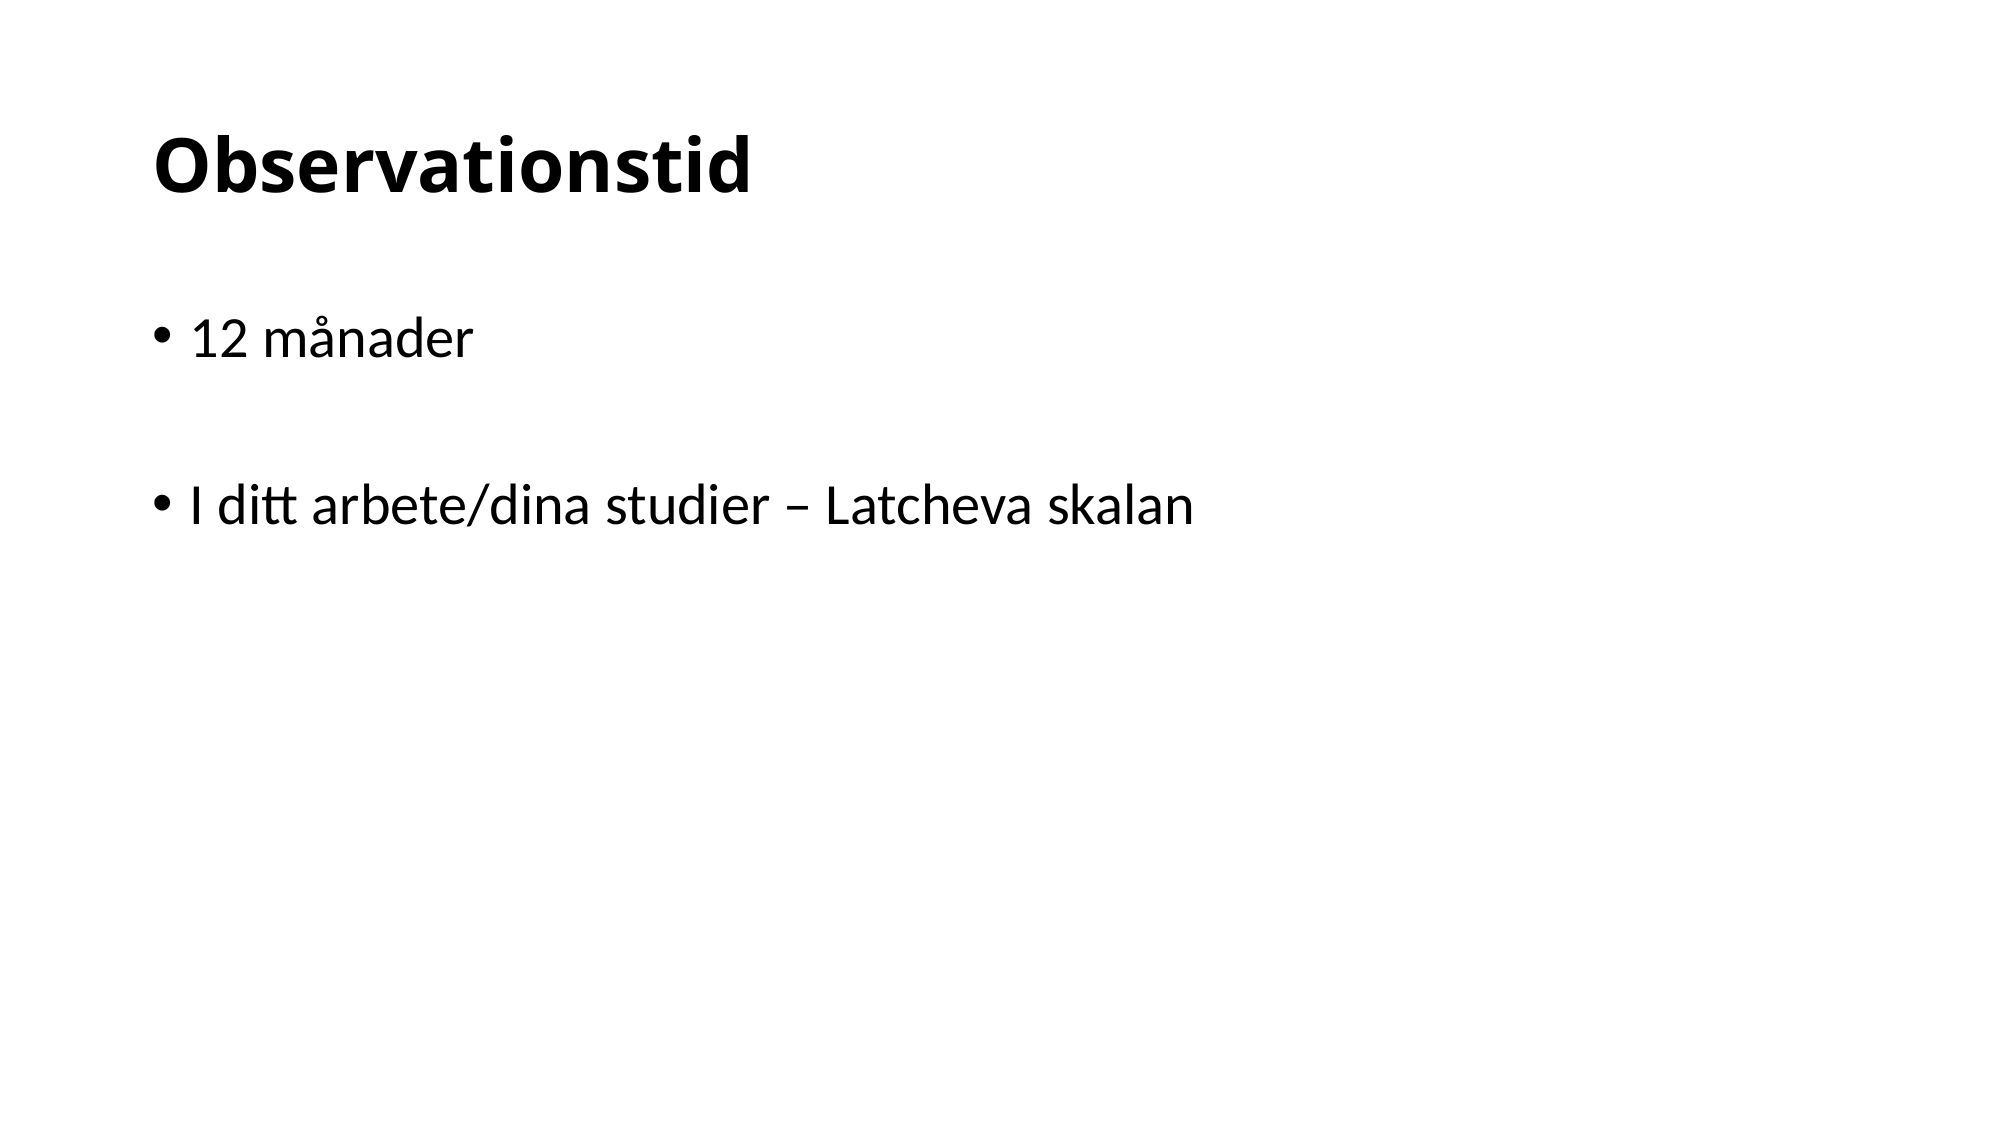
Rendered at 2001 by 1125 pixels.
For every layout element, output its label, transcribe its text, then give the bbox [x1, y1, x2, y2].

list 12 månader I ditt arbete/dina studier – Latcheva skalan [137, 299, 1863, 1014]
title Observationstid [137, 59, 1863, 278]
